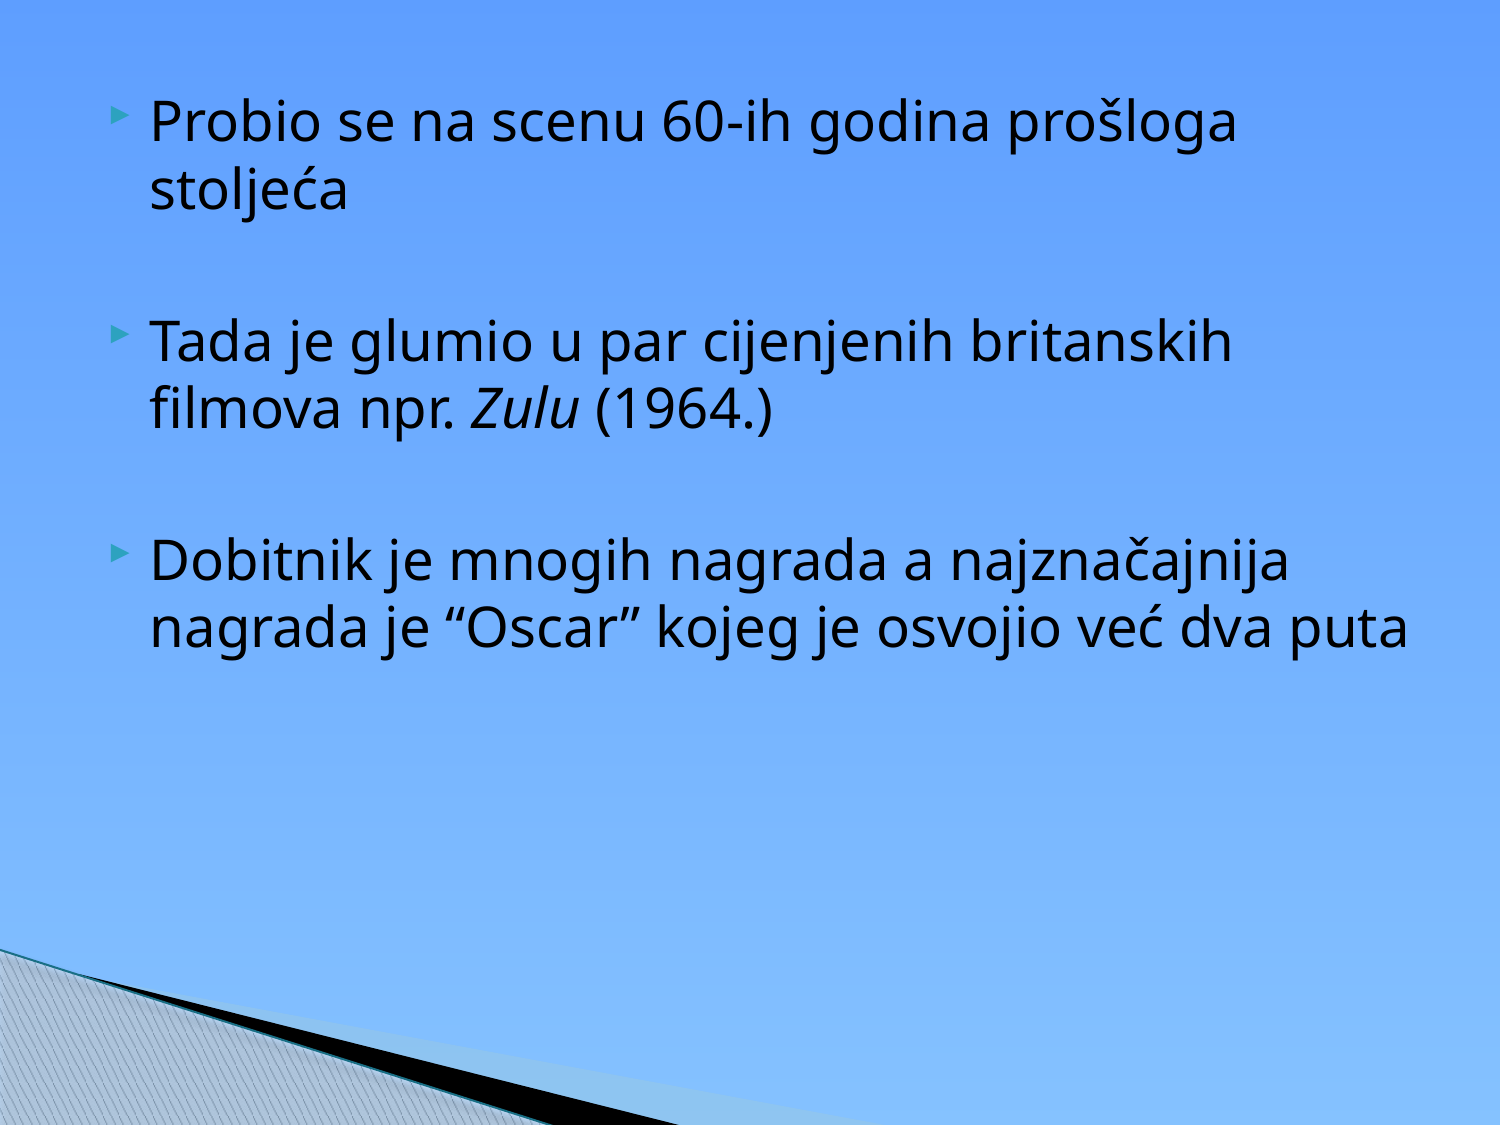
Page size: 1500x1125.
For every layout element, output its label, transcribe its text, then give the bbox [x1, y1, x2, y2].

list Probio se na scenu 60-ih godina prošloga stoljeća Tada je glumio u par cijenjenih britanskih filmova npr. Zulu (1964.) Dobitnik je mnogih nagrada a najznačajnija nagrada je “Oscar” kojeg je osvojio već dva puta [75, 78, 1425, 986]
